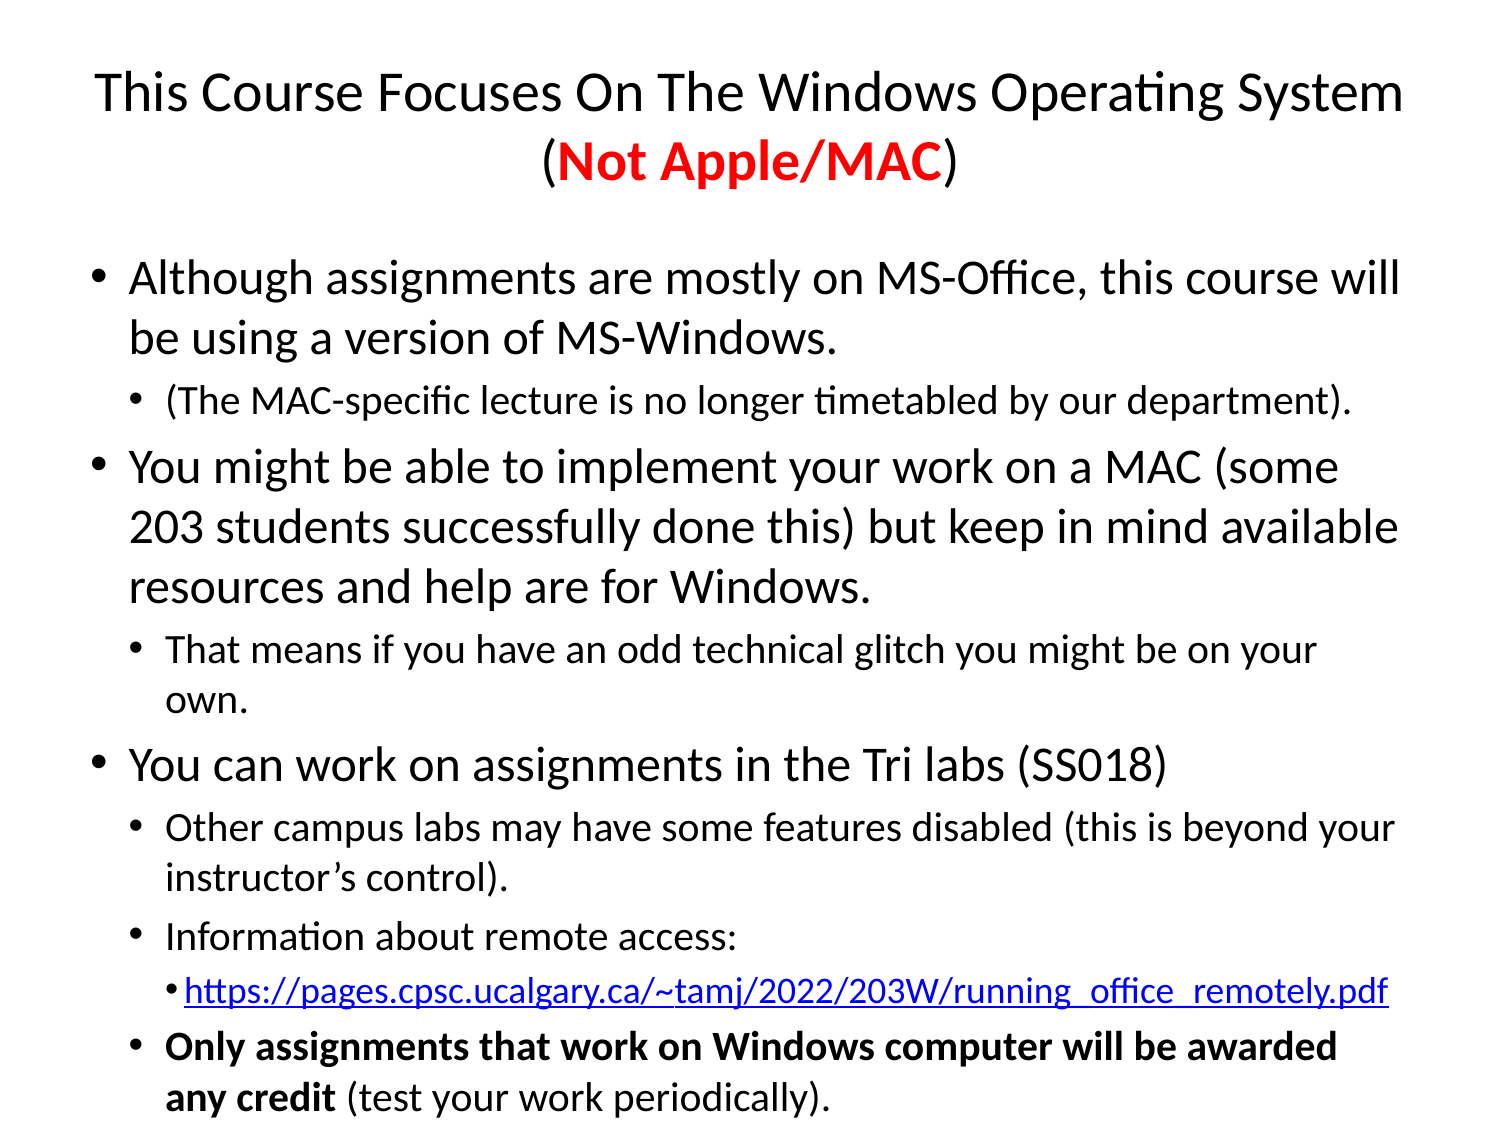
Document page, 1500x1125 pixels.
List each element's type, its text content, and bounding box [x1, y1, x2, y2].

list Although assignments are mostly on MS-Office, this course will be using a version of MS-Windows. (The MAC-specific lecture is no longer timetabled by our department). You might be able to implement your work on a MAC (some 203 students successfully done this) but keep in mind available resources and help are for Windows. That means if you have an odd technical glitch you might be on your own. You can work on assignments in the Tri labs (SS018) Other campus labs may have some features disabled (this is beyond your instructor’s control). Information about remote access: https://pages.cpsc.ucalgary.ca/~tamj/2022/203W/running_office_remotely.pdf Only assignments that work on Windows computer will be awarded any credit (test your work periodically). [75, 237, 1425, 1063]
title This Course Focuses On The Windows Operating System (Not Apple/MAC) [75, 45, 1425, 200]
